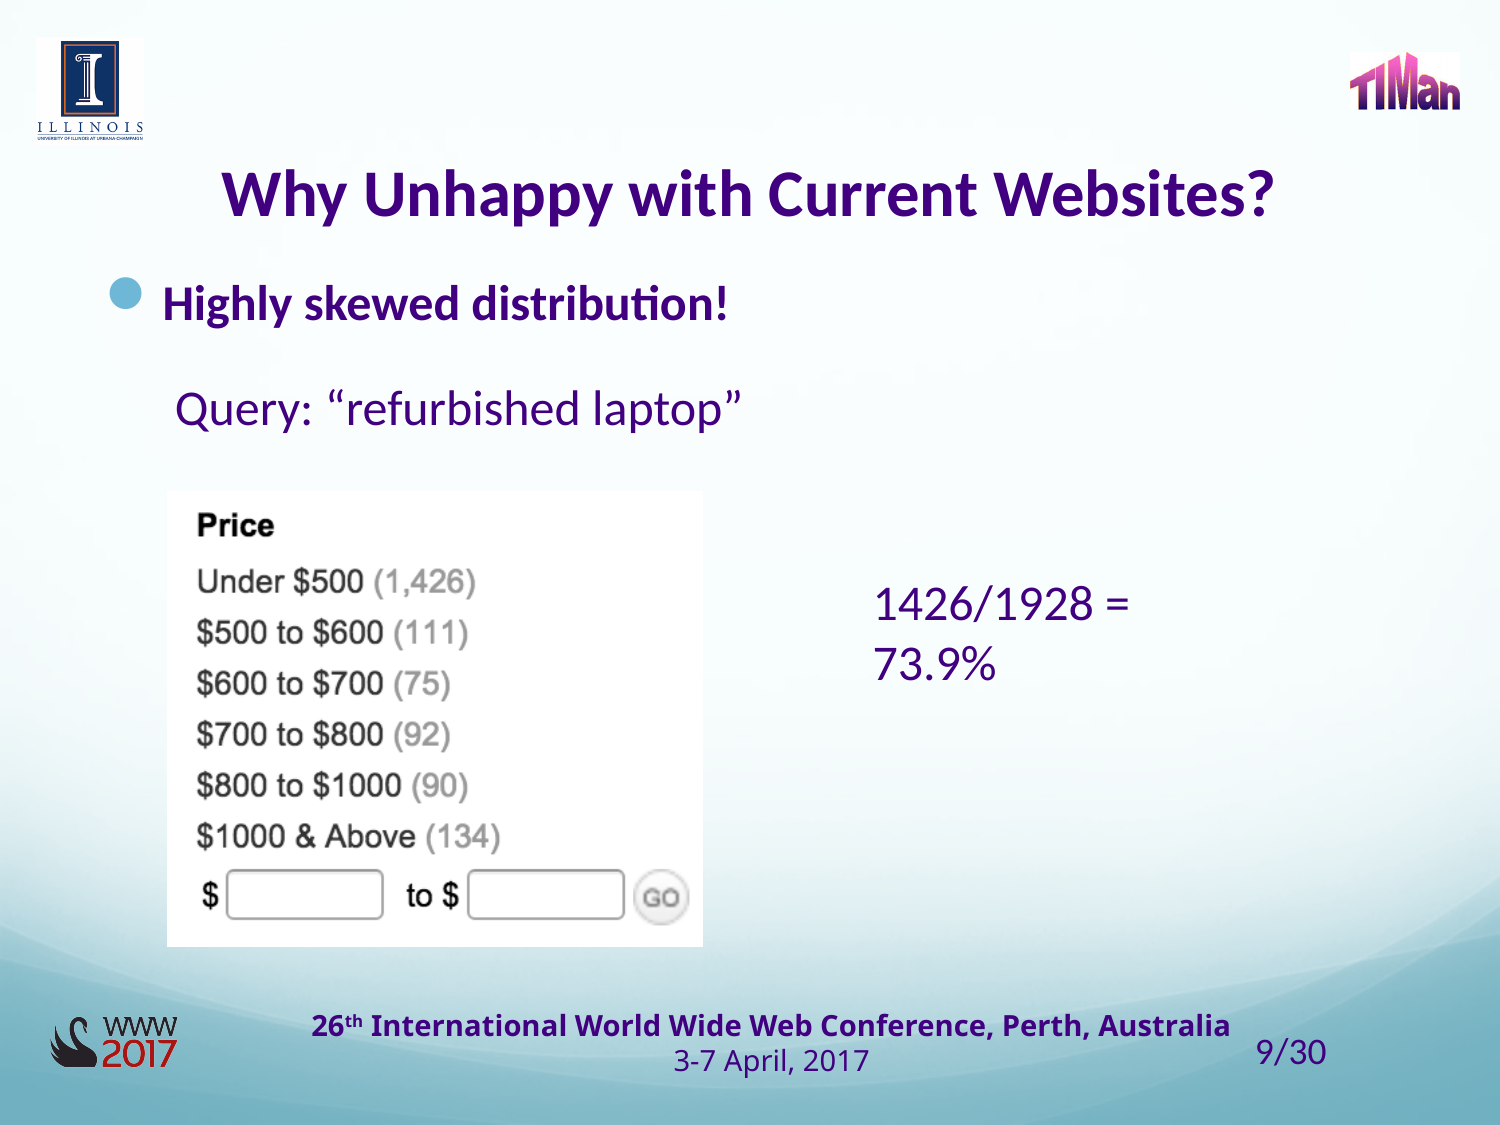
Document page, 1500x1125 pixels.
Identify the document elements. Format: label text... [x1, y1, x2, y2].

text_box Query: “refurbished laptop” [160, 368, 944, 443]
picture [1410, 52, 1460, 110]
list Highly skewed distribution! [90, 262, 1410, 975]
picture [36, 1003, 191, 1081]
picture [36, 37, 90, 145]
title Why Unhappy with Current Websites? [90, 17, 1410, 237]
picture [166, 490, 704, 947]
text_box 1426/1928 = 73.9% [858, 562, 1158, 698]
